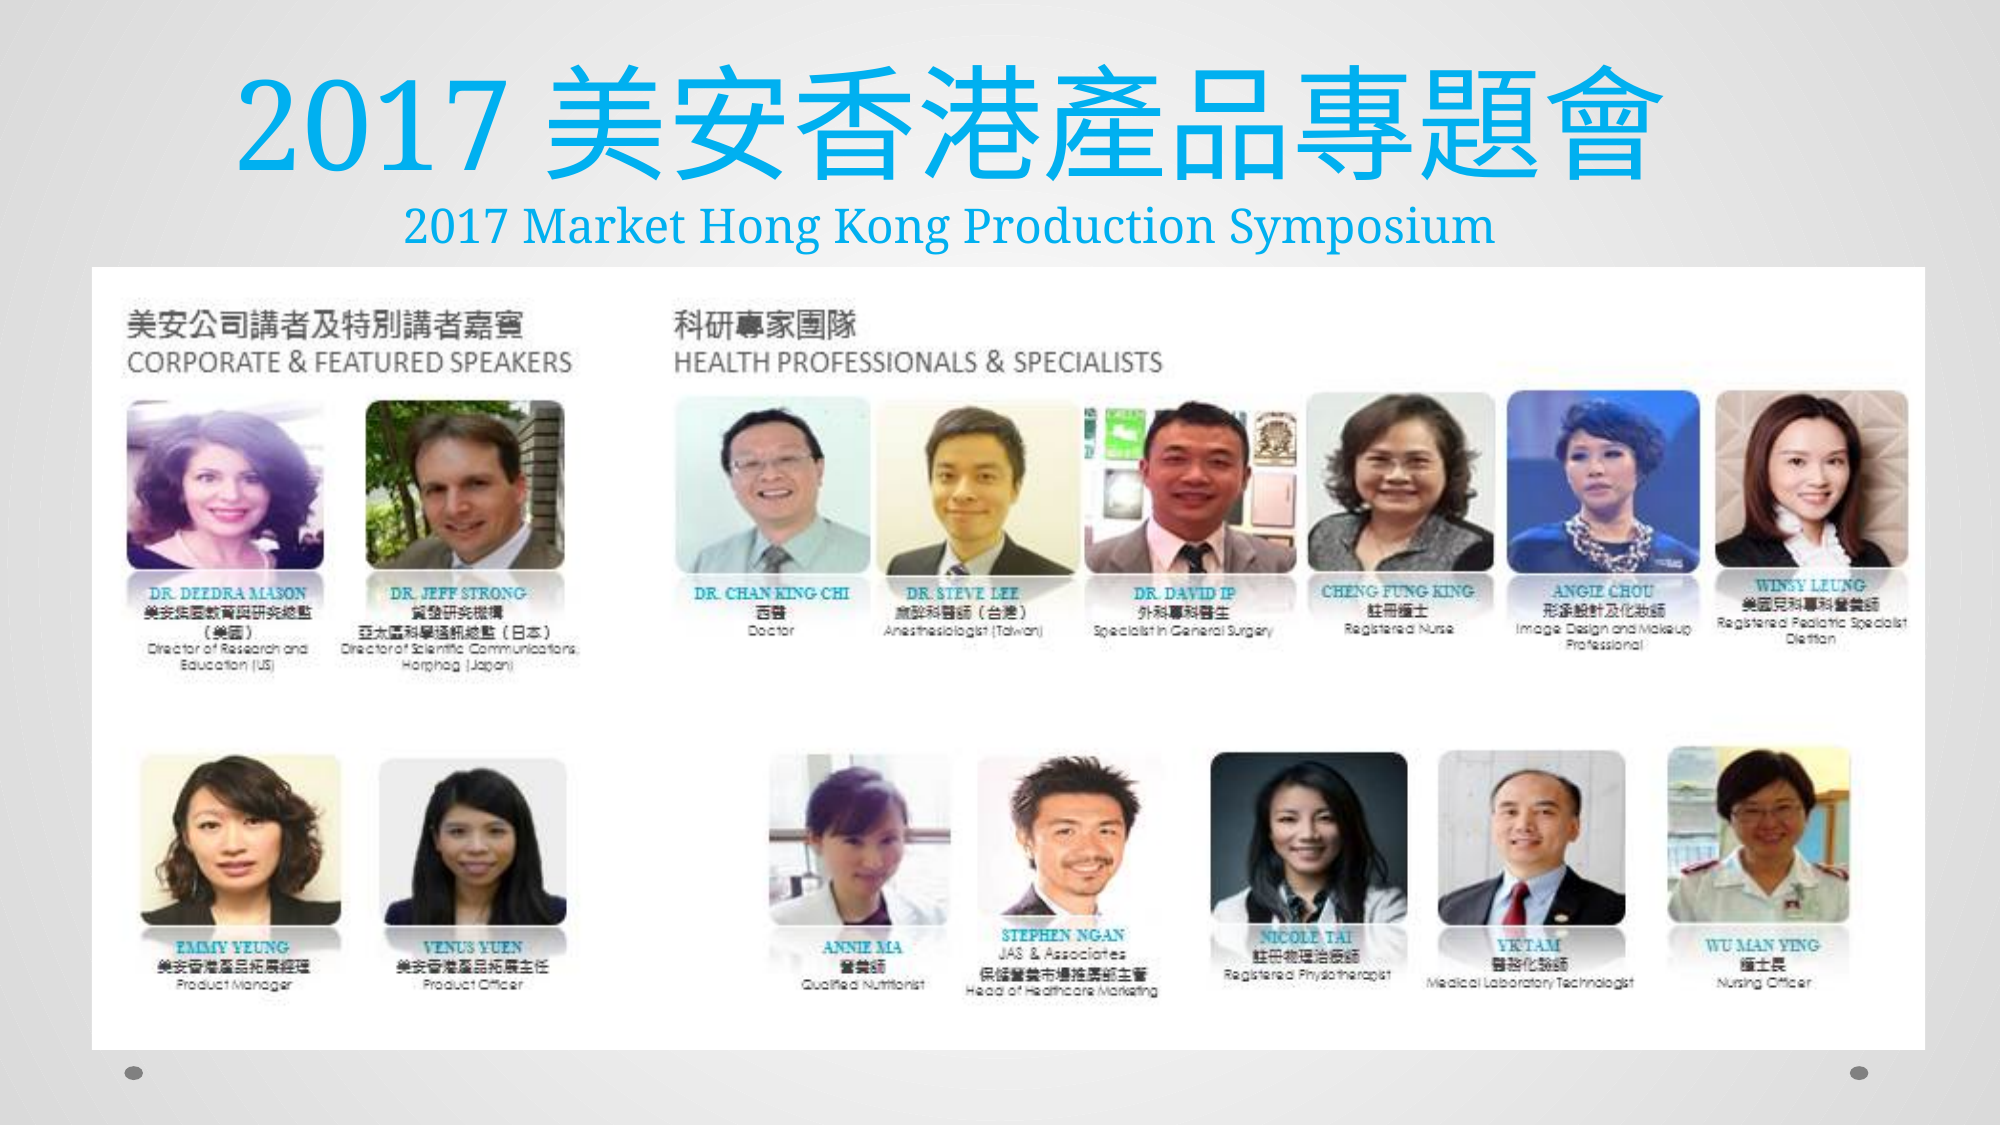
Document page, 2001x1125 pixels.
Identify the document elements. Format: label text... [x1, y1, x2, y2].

text_box 2017美安香港產品專題會 2017 Market Hong Kong Production Symposium [75, 37, 1825, 262]
picture [91, 266, 1926, 1051]
